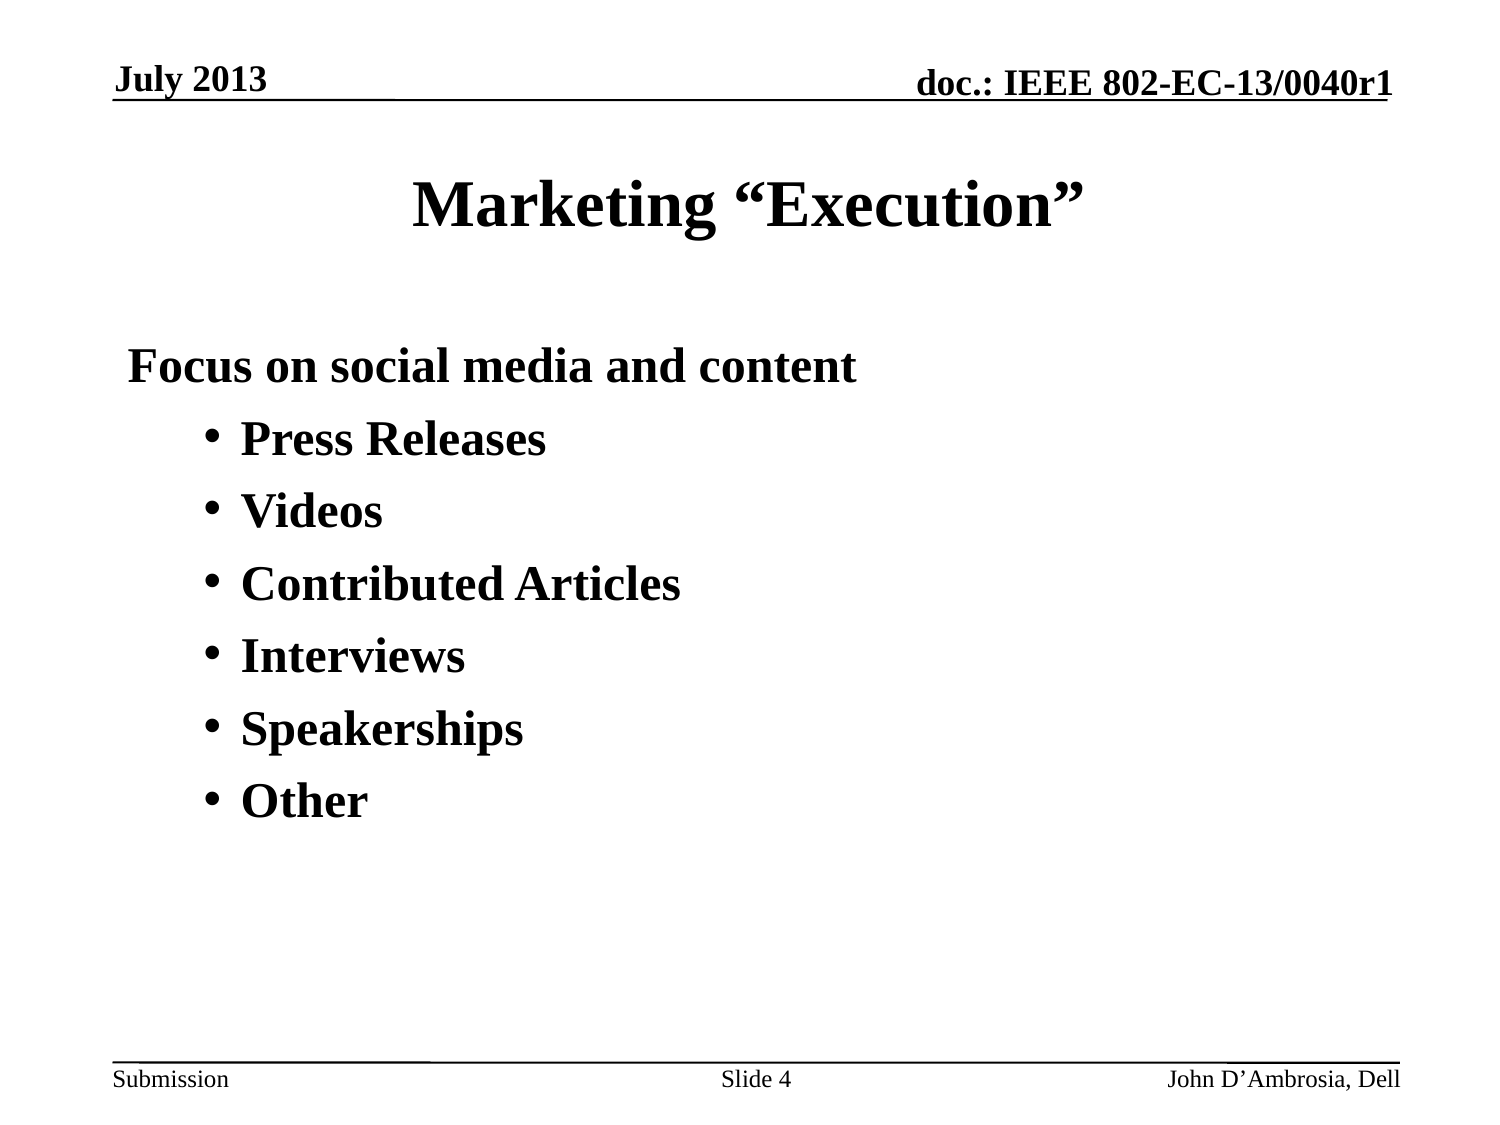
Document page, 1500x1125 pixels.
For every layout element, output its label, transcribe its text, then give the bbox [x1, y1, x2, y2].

list Focus on social media and content Press Releases Videos Contributed Articles Interviews Speakerships Other [112, 324, 1388, 1000]
title Marketing “Execution” [112, 112, 1388, 288]
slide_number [114, 54, 540, 100]
slide_number Slide 4 [712, 1061, 800, 1123]
footer John D’Ambrosia, Dell [902, 1061, 1402, 1093]
